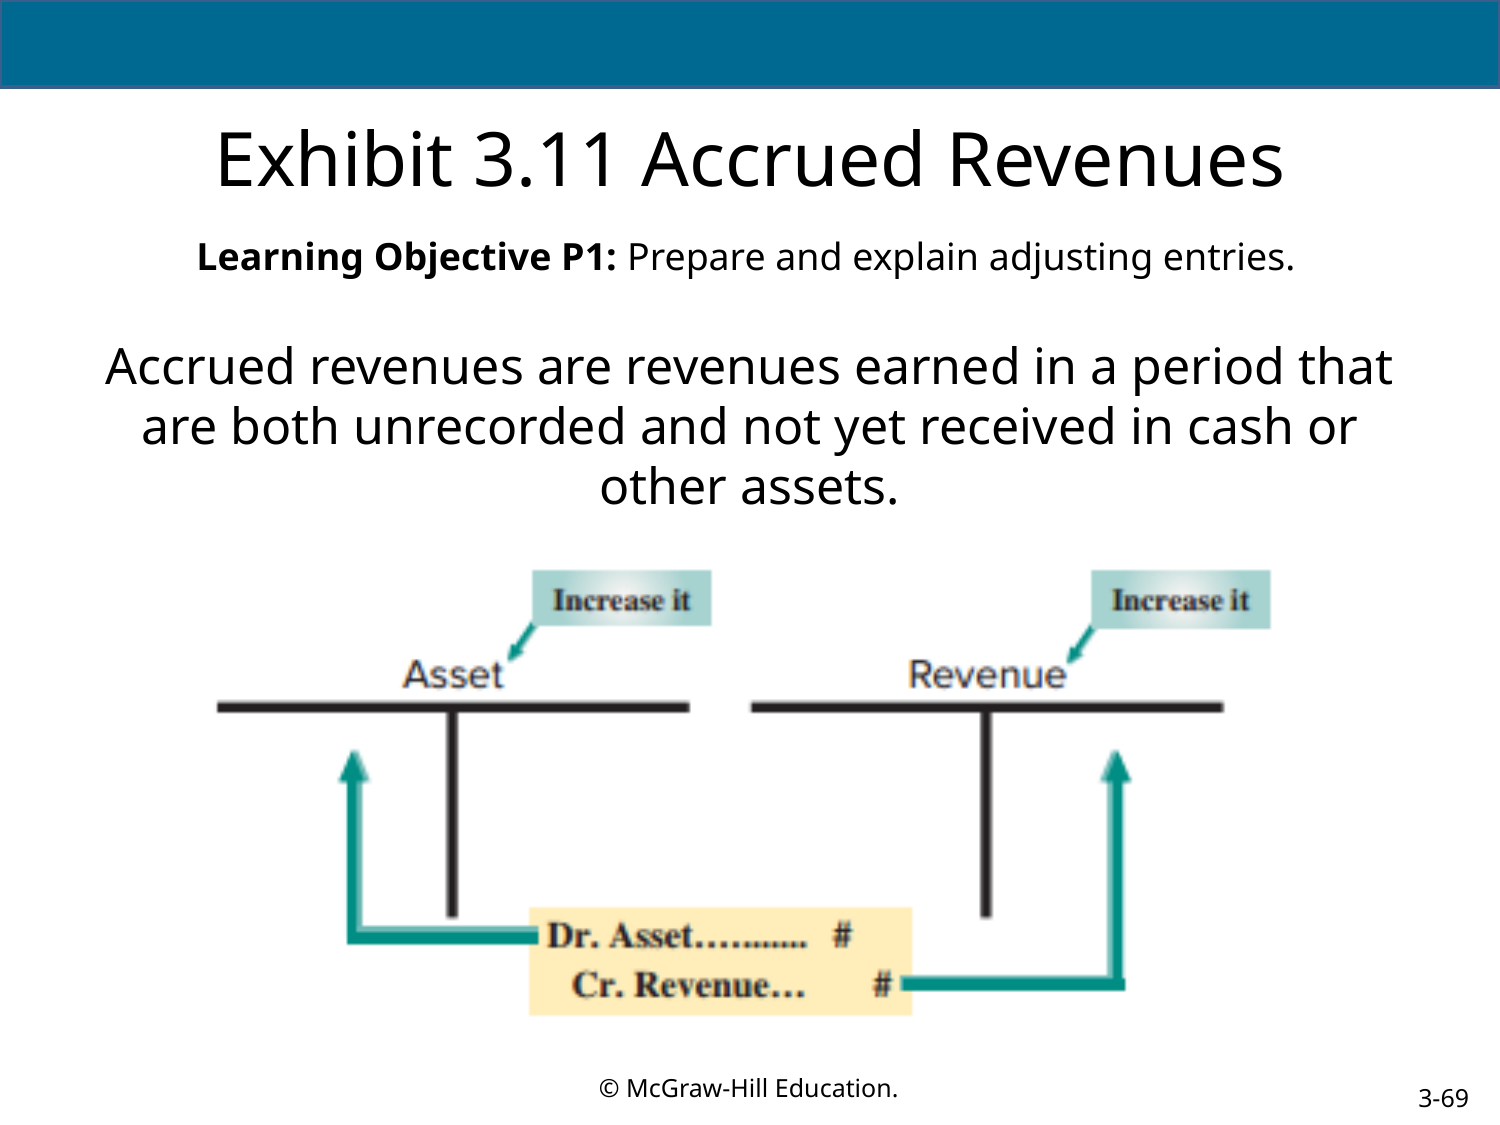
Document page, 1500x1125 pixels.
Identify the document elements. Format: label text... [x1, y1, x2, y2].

picture [206, 562, 1287, 1029]
list Accrued revenues are revenues earned in a period that are both unrecorded and not yet received in cash or other assets. [74, 326, 1426, 538]
list Learning Objective P1: Prepare and explain adjusting entries. [117, 224, 1376, 288]
title Exhibit 3.11 Accrued Revenues [0, 87, 1500, 226]
